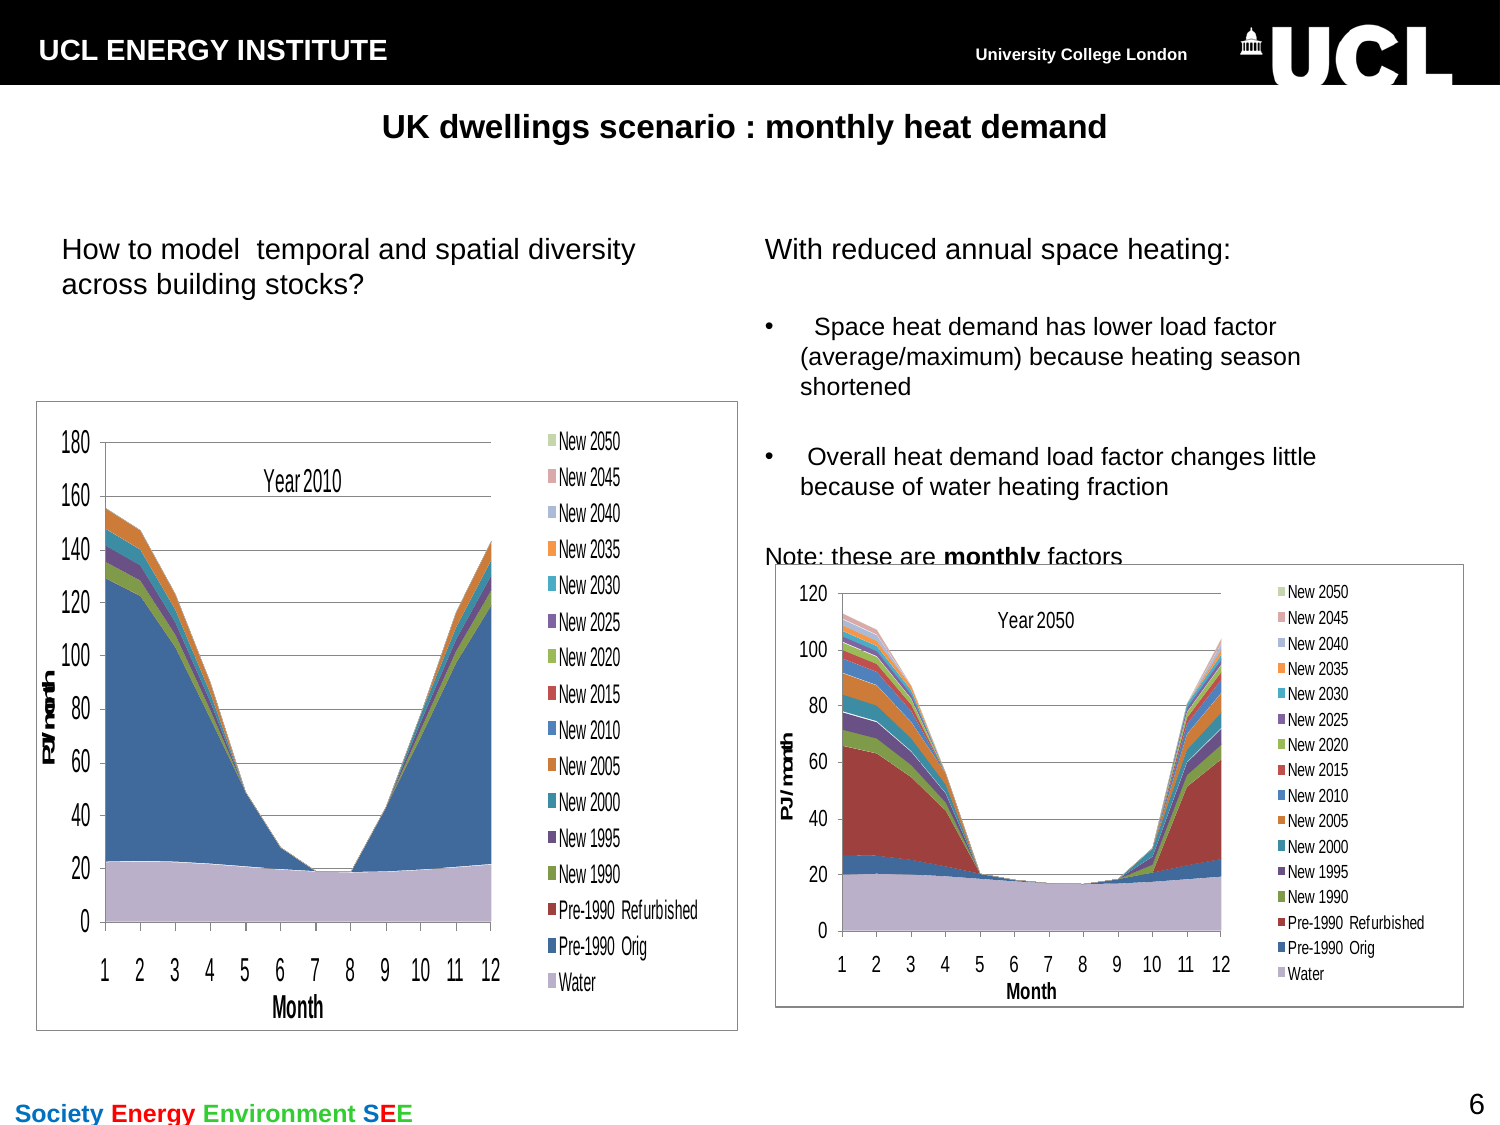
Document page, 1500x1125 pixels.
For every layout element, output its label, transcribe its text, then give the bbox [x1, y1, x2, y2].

text_box How to model temporal and spatial diversity across building stocks? [46, 222, 727, 308]
title UK dwellings scenario : monthly heat demand [70, 81, 1421, 168]
picture [34, 398, 739, 1032]
slide_number 6 [1149, 1077, 1500, 1125]
text_box With reduced annual space heating: Space heat demand has lower load factor (average/maximum) because heating season shortened Overall heat demand load factor changes little because of water heating fraction Note: these are monthly factors [750, 222, 1430, 578]
picture [0, 0, 1500, 85]
picture [773, 562, 1465, 1009]
